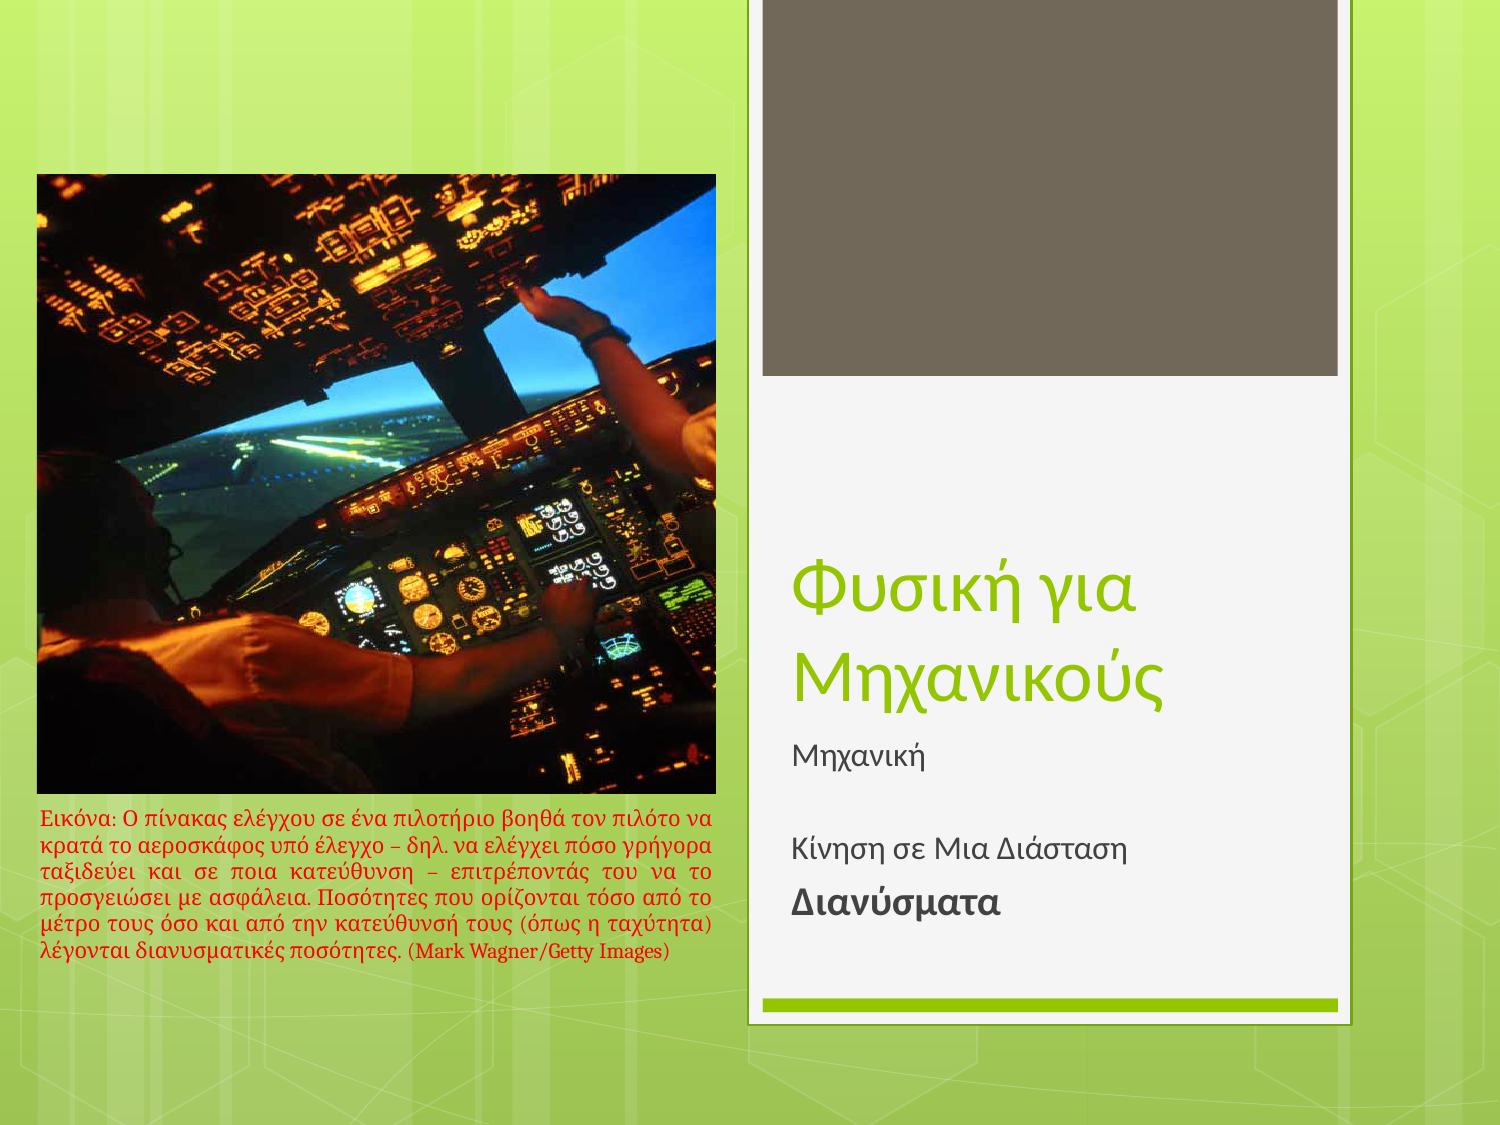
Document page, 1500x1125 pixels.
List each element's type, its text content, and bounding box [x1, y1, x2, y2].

text_box Εικόνα: Ο πίνακας ελέγχου σε ένα πιλοτήριο βοηθά τον πιλότο να κρατά το αεροσκάφος υπό έλεγχο – δηλ. να ελέγχει πόσο γρήγορα ταξιδεύει και σε ποια κατεύθυνση – επιτρέποντάς του να το προσγειώσει με ασφάλεια. Ποσότητες που ορίζονται τόσο από το μέτρο τους όσο και από την κατεύθυνσή τους (όπως η ταχύτητα) λέγονται διανυσματικές ποσότητες. (Mark Wagner/Getty Images) [24, 797, 728, 970]
title Φυσική για Μηχανικούς [776, 444, 1320, 724]
subtitle Μηχανική Κίνηση σε Μια Διάσταση Διανύσματα [776, 725, 1320, 933]
picture [36, 174, 717, 794]
